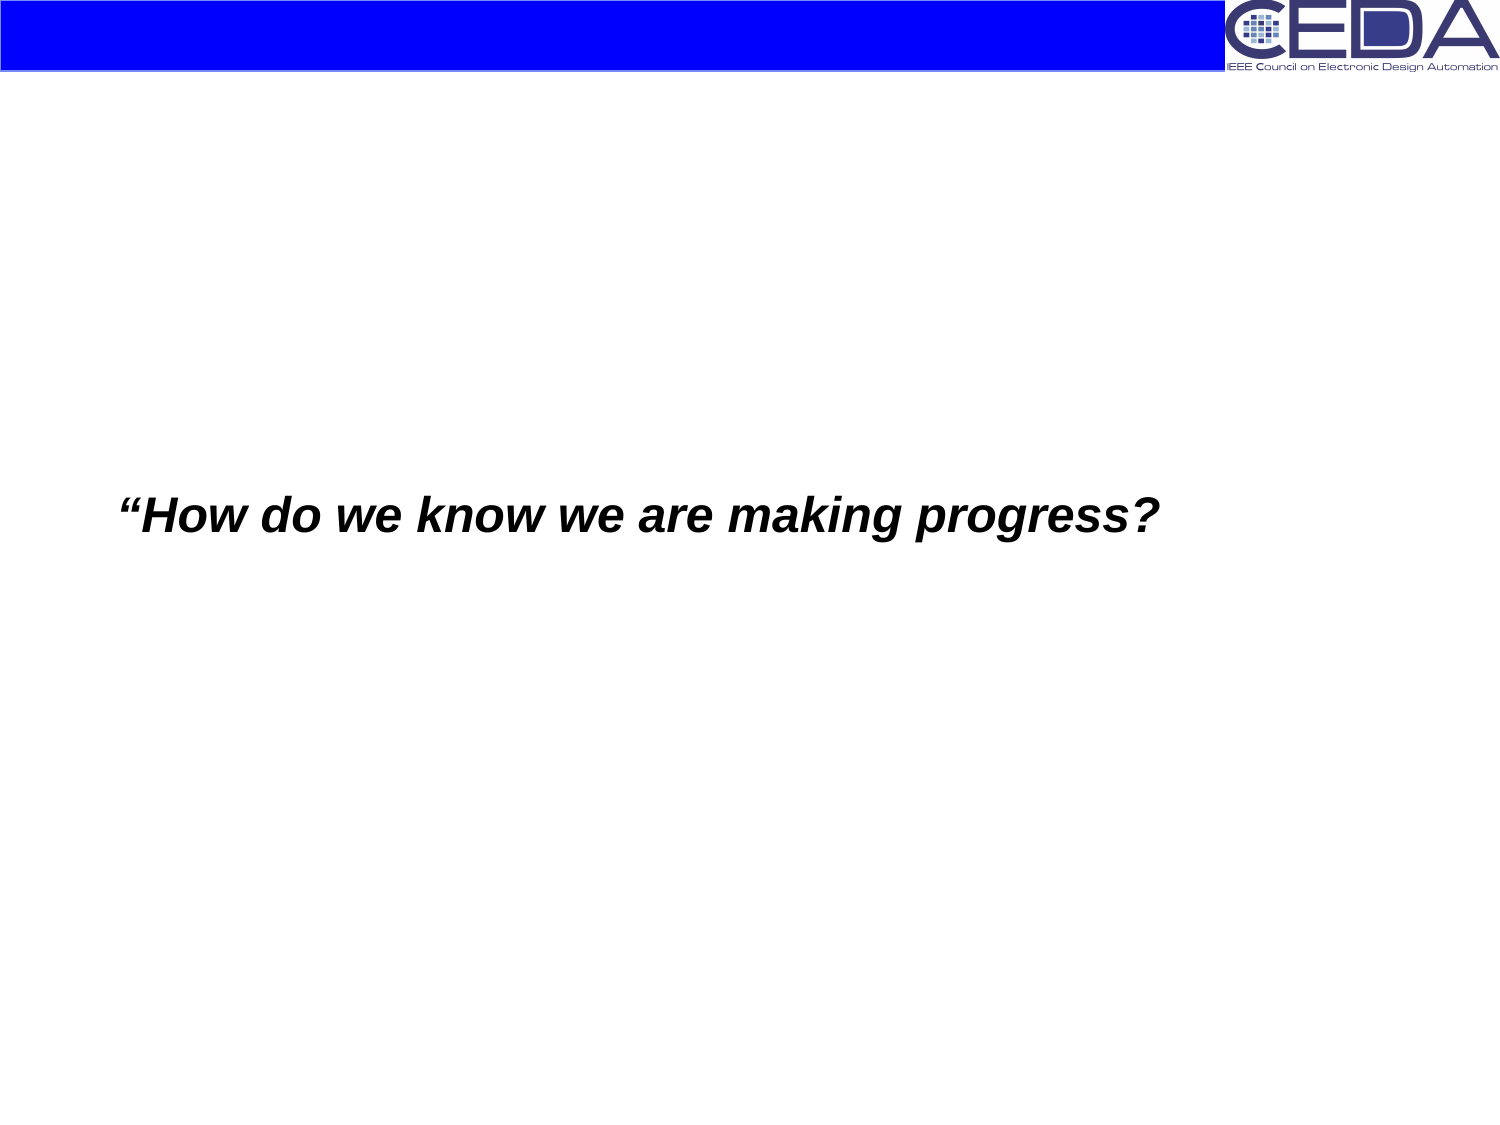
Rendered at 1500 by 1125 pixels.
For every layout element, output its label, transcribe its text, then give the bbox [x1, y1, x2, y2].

list “How do we know we are making progress? [101, 474, 1378, 622]
picture [1225, 0, 1500, 72]
